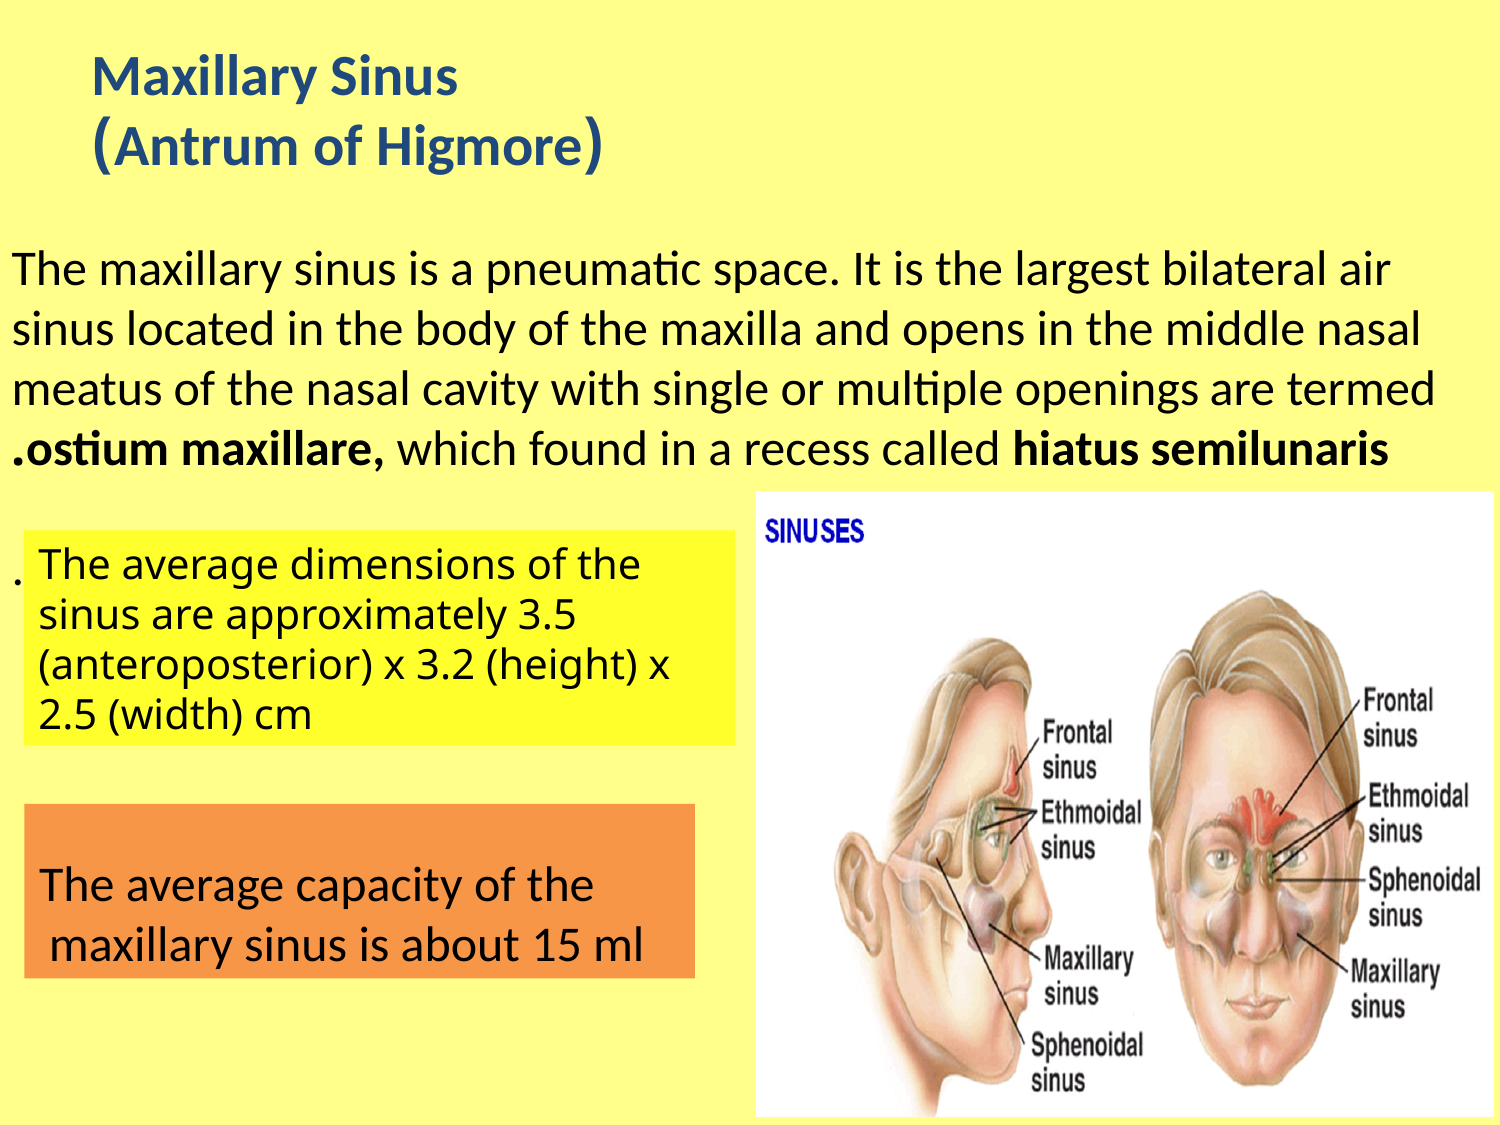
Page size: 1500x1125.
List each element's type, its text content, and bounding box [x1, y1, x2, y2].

text_box The average dimensions of the sinus are approximately 3.5 (anteroposterior) x 3.2 (height) x 2.5 (width) cm [23, 530, 736, 746]
text_box The average capacity of the maxillary sinus is about 15 ml [24, 803, 695, 979]
picture [755, 491, 1495, 1117]
text_box Maxillary Sinus (Antrum of Higmore) [61, 0, 812, 185]
text_box The maxillary sinus is a pneumatic space. It is the largest bilateral air sinus located in the body of the maxilla and opens in the middle nasal meatus of the nasal cavity with single or multiple openings are termed ostium maxillare, which found in a recess called hiatus semilunaris. . [0, 188, 1468, 603]
